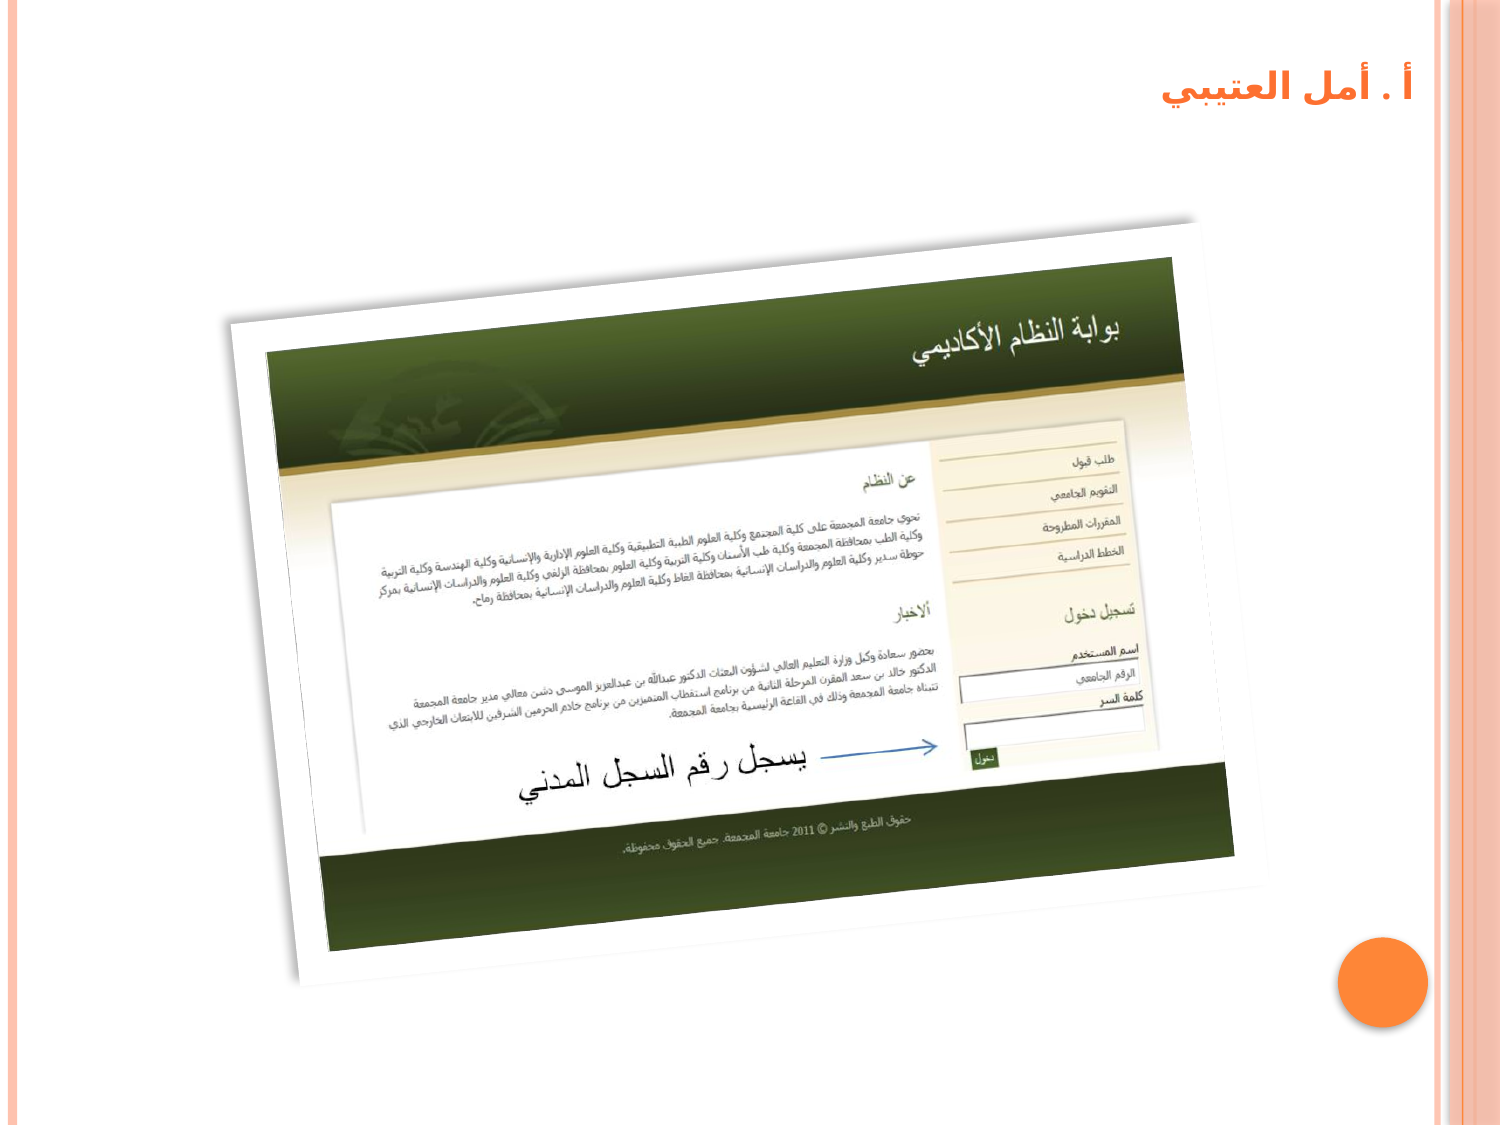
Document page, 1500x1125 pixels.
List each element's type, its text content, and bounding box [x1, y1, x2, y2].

picture [266, 257, 1234, 951]
text_box أ . أمل العتيبي [1145, 54, 1430, 115]
